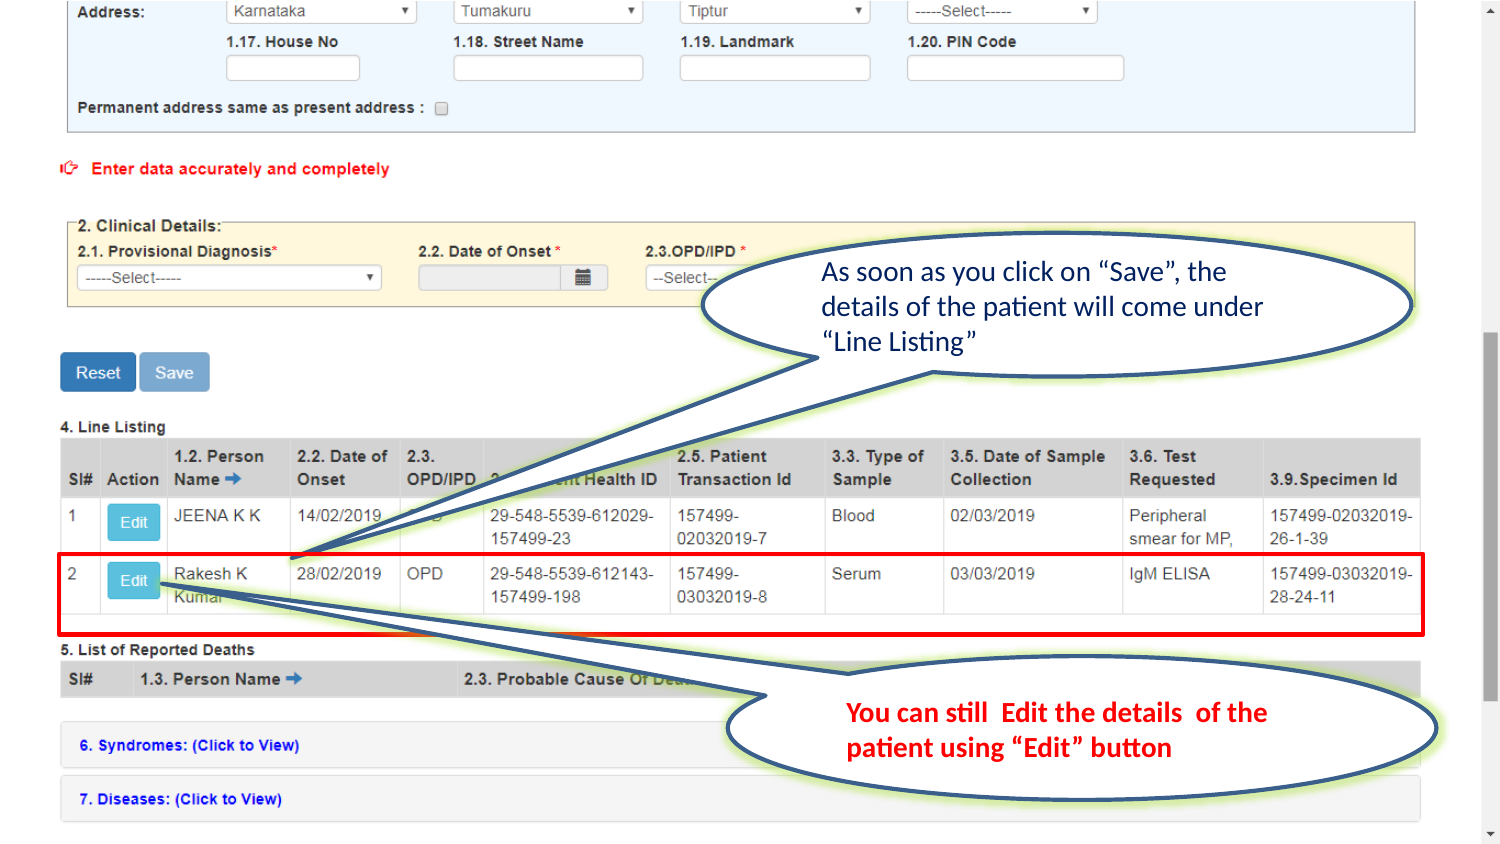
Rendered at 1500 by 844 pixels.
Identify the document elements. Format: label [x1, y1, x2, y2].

list [0, 1, 1500, 844]
